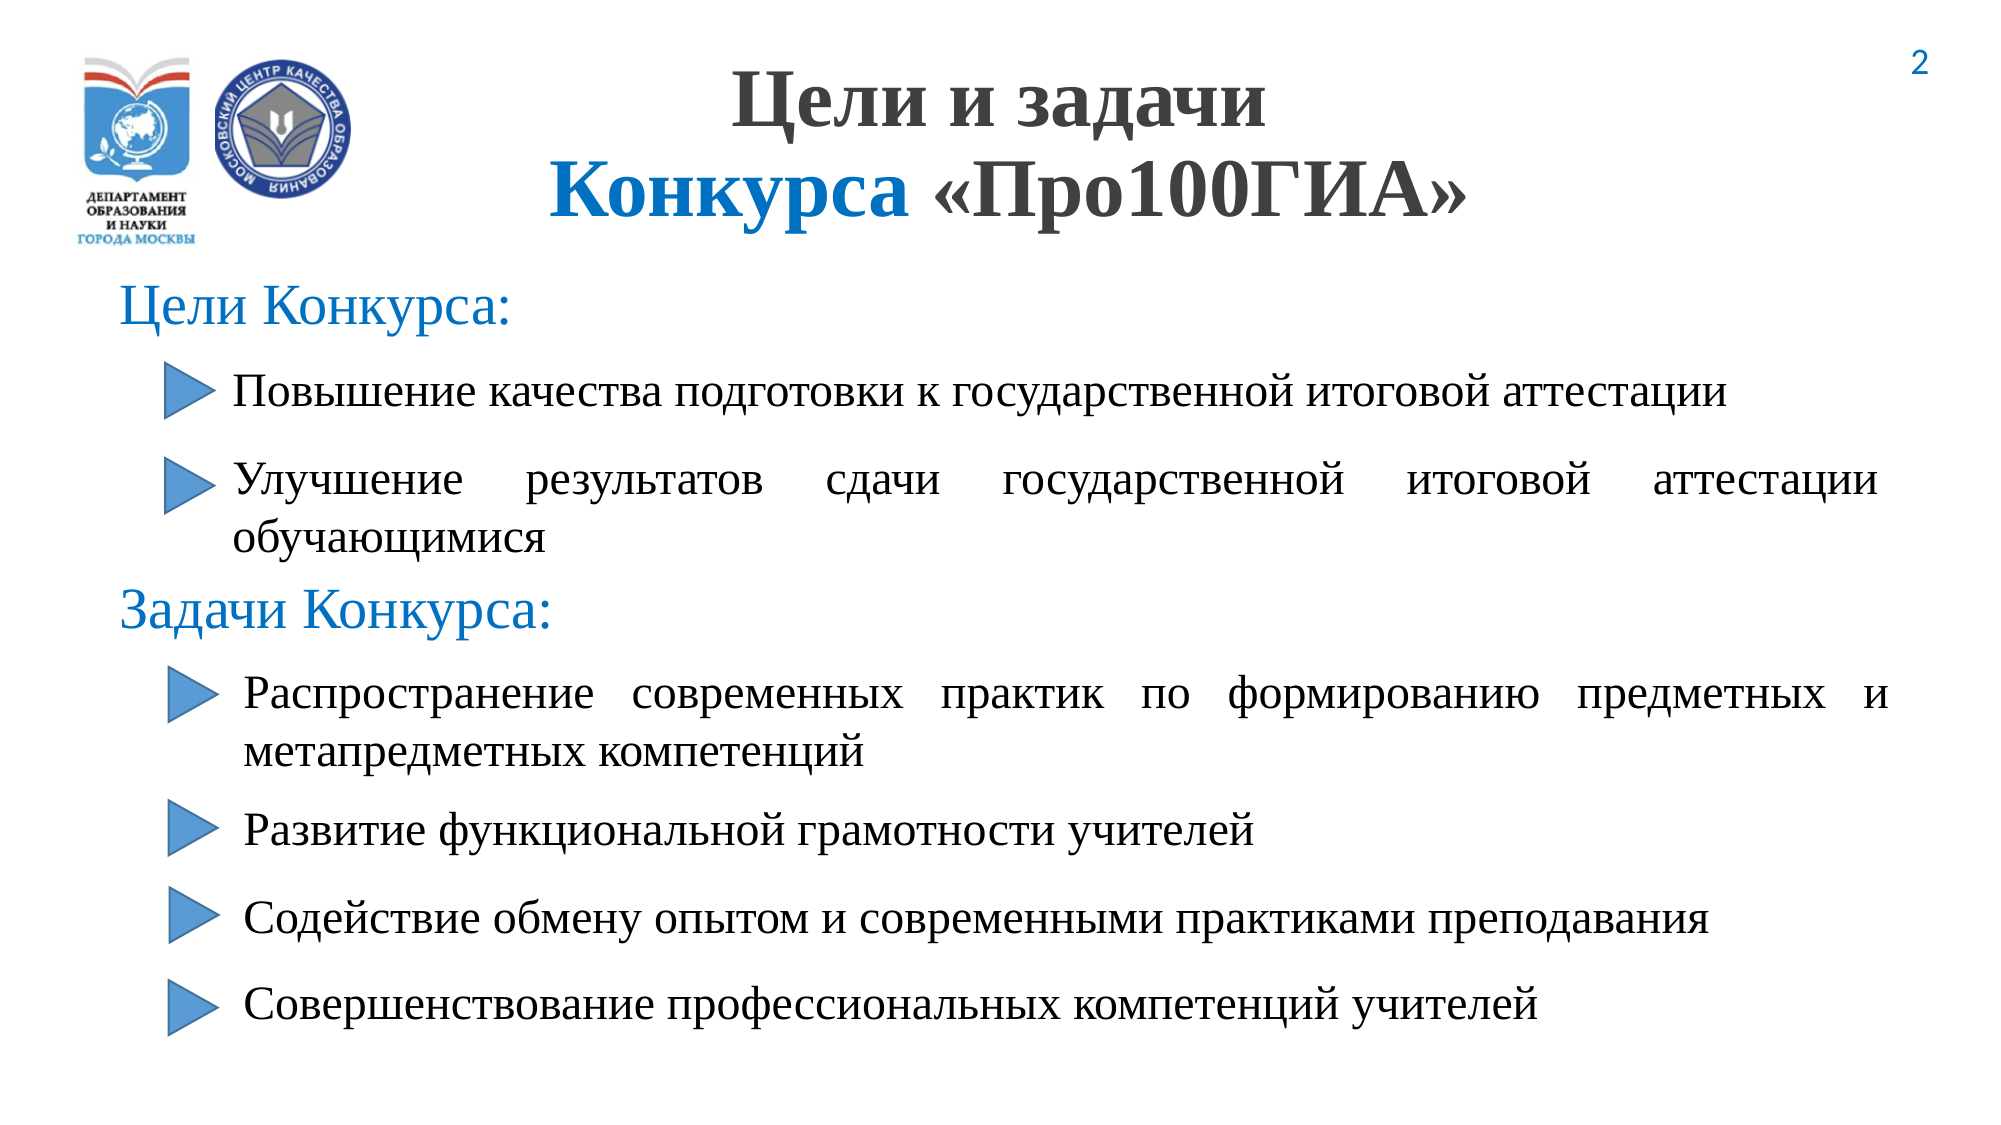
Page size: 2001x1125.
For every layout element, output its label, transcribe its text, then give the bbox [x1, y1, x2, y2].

text_box Задачи Конкурса: [104, 571, 1896, 654]
text_box [164, 456, 217, 515]
text_box Повышение качества подготовки к государственной итоговой аттестации [217, 351, 1896, 424]
text_box [164, 361, 217, 420]
title Цели и задачи Конкурса «Про100ГИА» [215, 36, 1863, 254]
text_box 2 [1895, 29, 1945, 90]
text_box [167, 978, 220, 1037]
text_box Распространение современных практик по формированию предметных и метапредметных компетенций [228, 653, 1907, 784]
text_box Совершенствование профессиональных компетенций учителей [228, 964, 1907, 1037]
list Цели Конкурса: [104, 266, 1896, 350]
text_box [167, 665, 220, 724]
text_box [167, 798, 220, 858]
text_box [168, 885, 221, 945]
text_box Содействие обмену опытом и современными практиками преподавания [228, 878, 1907, 951]
picture [60, 21, 352, 254]
text_box Развитие функциональной грамотности учителей [228, 790, 1907, 863]
text_box Улучшение результатов сдачи государственной итоговой аттестации обучающимися [217, 439, 1896, 570]
